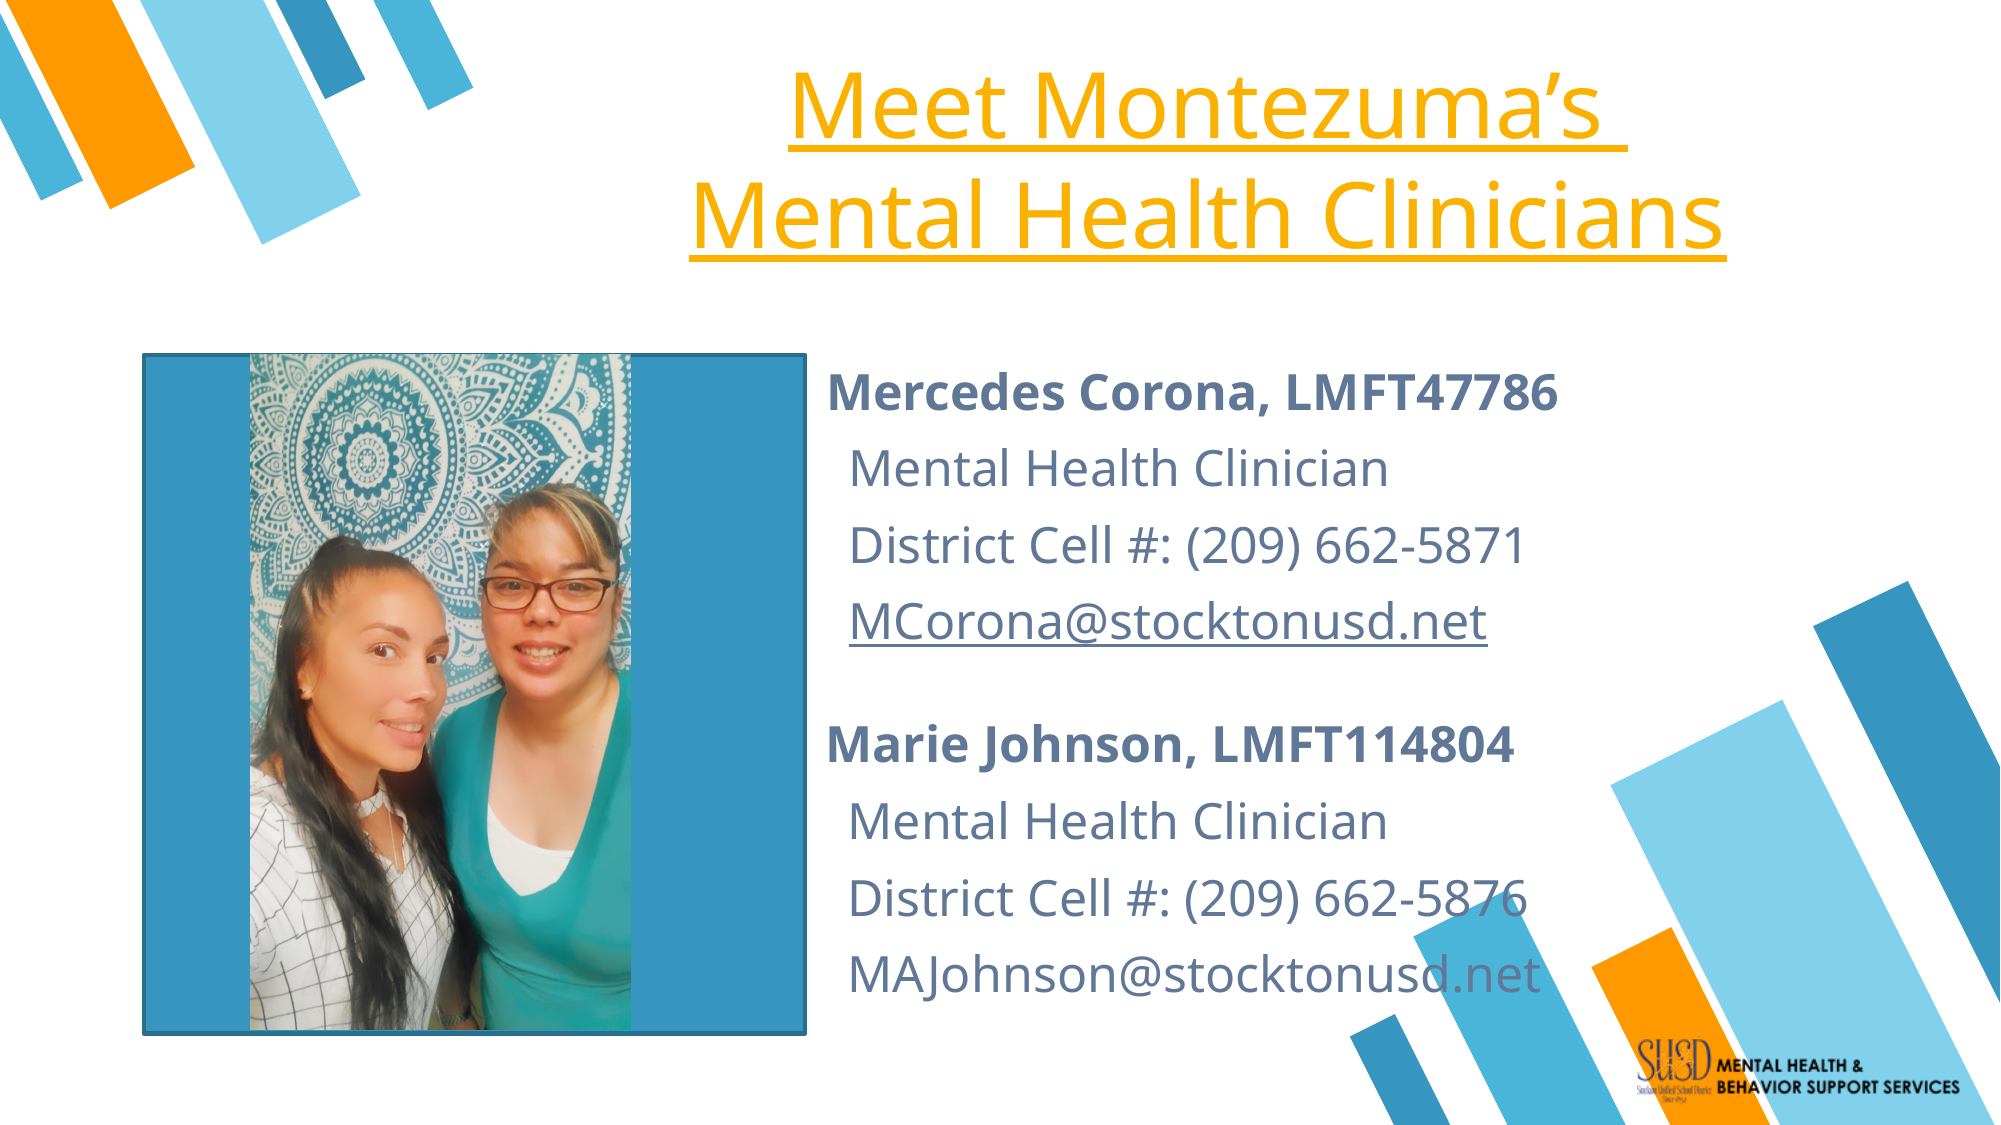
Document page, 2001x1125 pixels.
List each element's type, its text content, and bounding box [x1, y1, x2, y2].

text_box [631, 353, 807, 1036]
list Mercedes Corona, LMFT47786 Mental Health Clinician District Cell #: (209) 662-5871 MCorona@stocktonusd.net [806, 339, 1616, 630]
title Meet Montezuma’s Mental Health Clinicians [474, 137, 1941, 287]
text_box [142, 353, 249, 1036]
text_box Marie Johnson, LMFT114804 Mental Health Clinician District Cell #: (209) 662-5876 MAJohnson@stocktonusd.net [805, 692, 1594, 981]
picture [250, 353, 631, 1030]
picture [1637, 1030, 1968, 1110]
